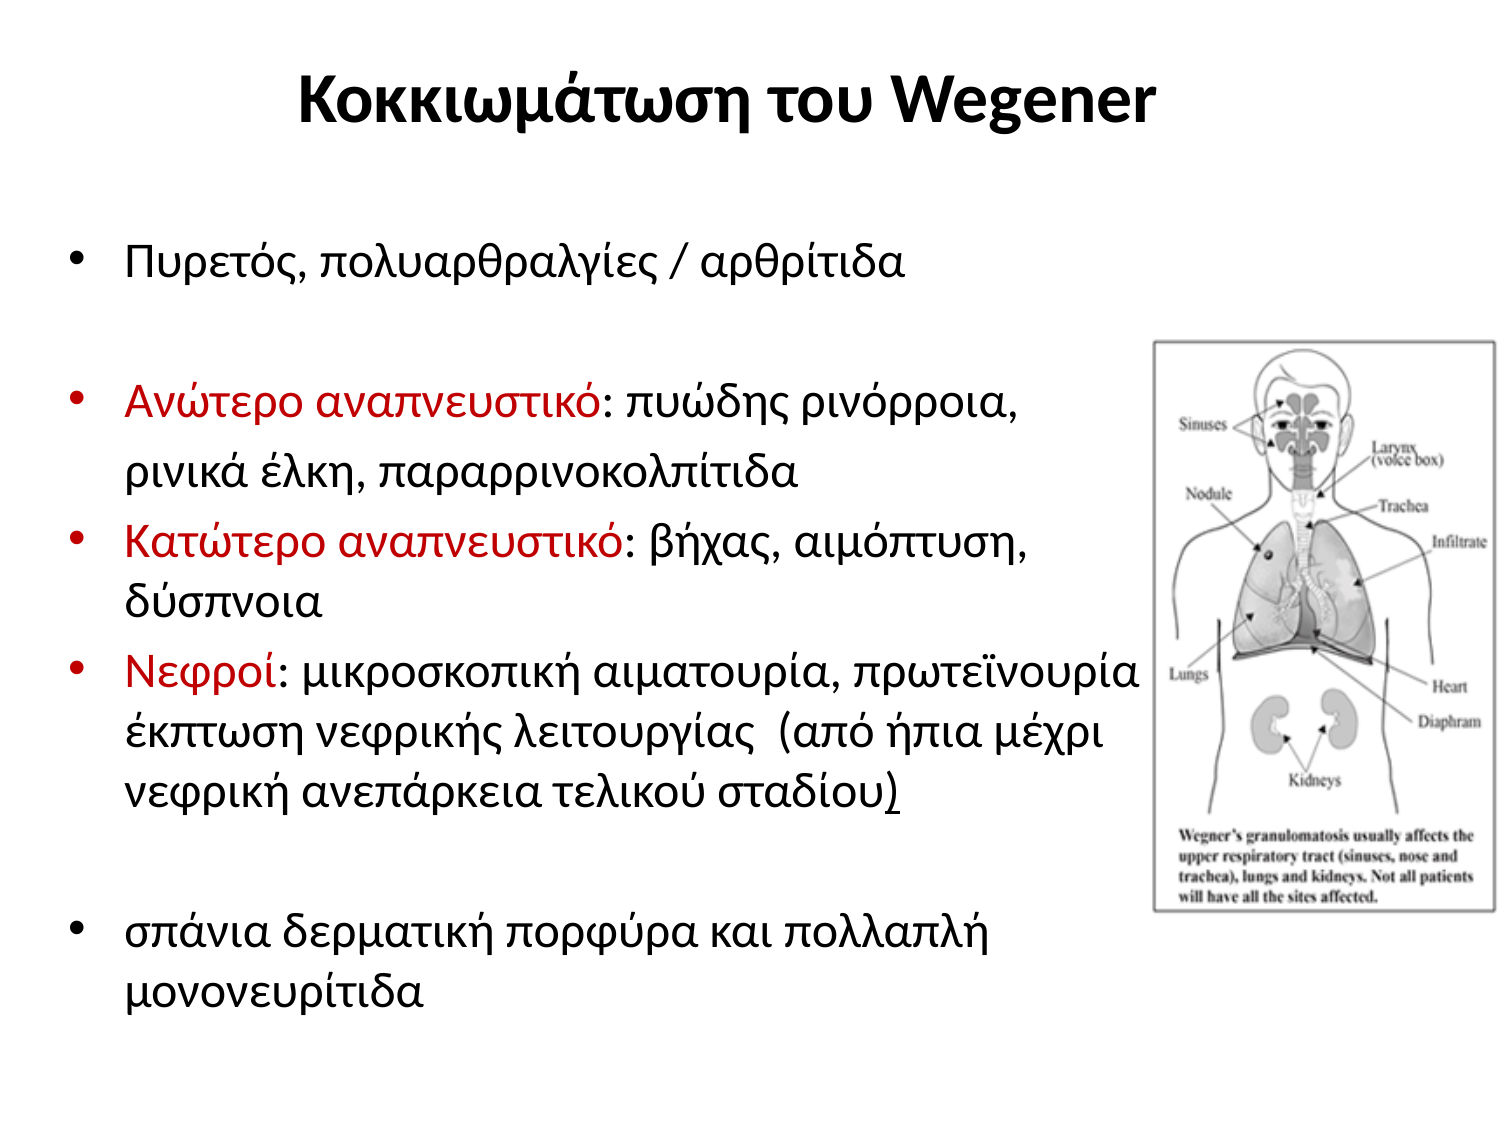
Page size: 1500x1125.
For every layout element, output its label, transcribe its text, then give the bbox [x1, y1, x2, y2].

title Κοκκιωμάτωση του Wegener [53, 42, 1404, 231]
list Πυρετός, πολυαρθραλγίες / αρθρίτιδα Ανώτερο αναπνευστικό: πυώδης ρινόρροια, ρινικά έλκη, παραρρινοκολπίτιδα Κατώτερο αναπνευστικό: βήχας, αιμόπτυση, δύσπνοια Νεφροί: μικροσκοπική αιματουρία, πρωτεϊνουρία , έκπτωση νεφρικής λειτουργίας (από ήπια μέχρι νεφρική ανεπάρκεια τελικού σταδίου) σπάνια δερματική πορφύρα και πολλαπλή μονονευρίτιδα [53, 219, 1201, 1083]
picture [1151, 337, 1500, 918]
